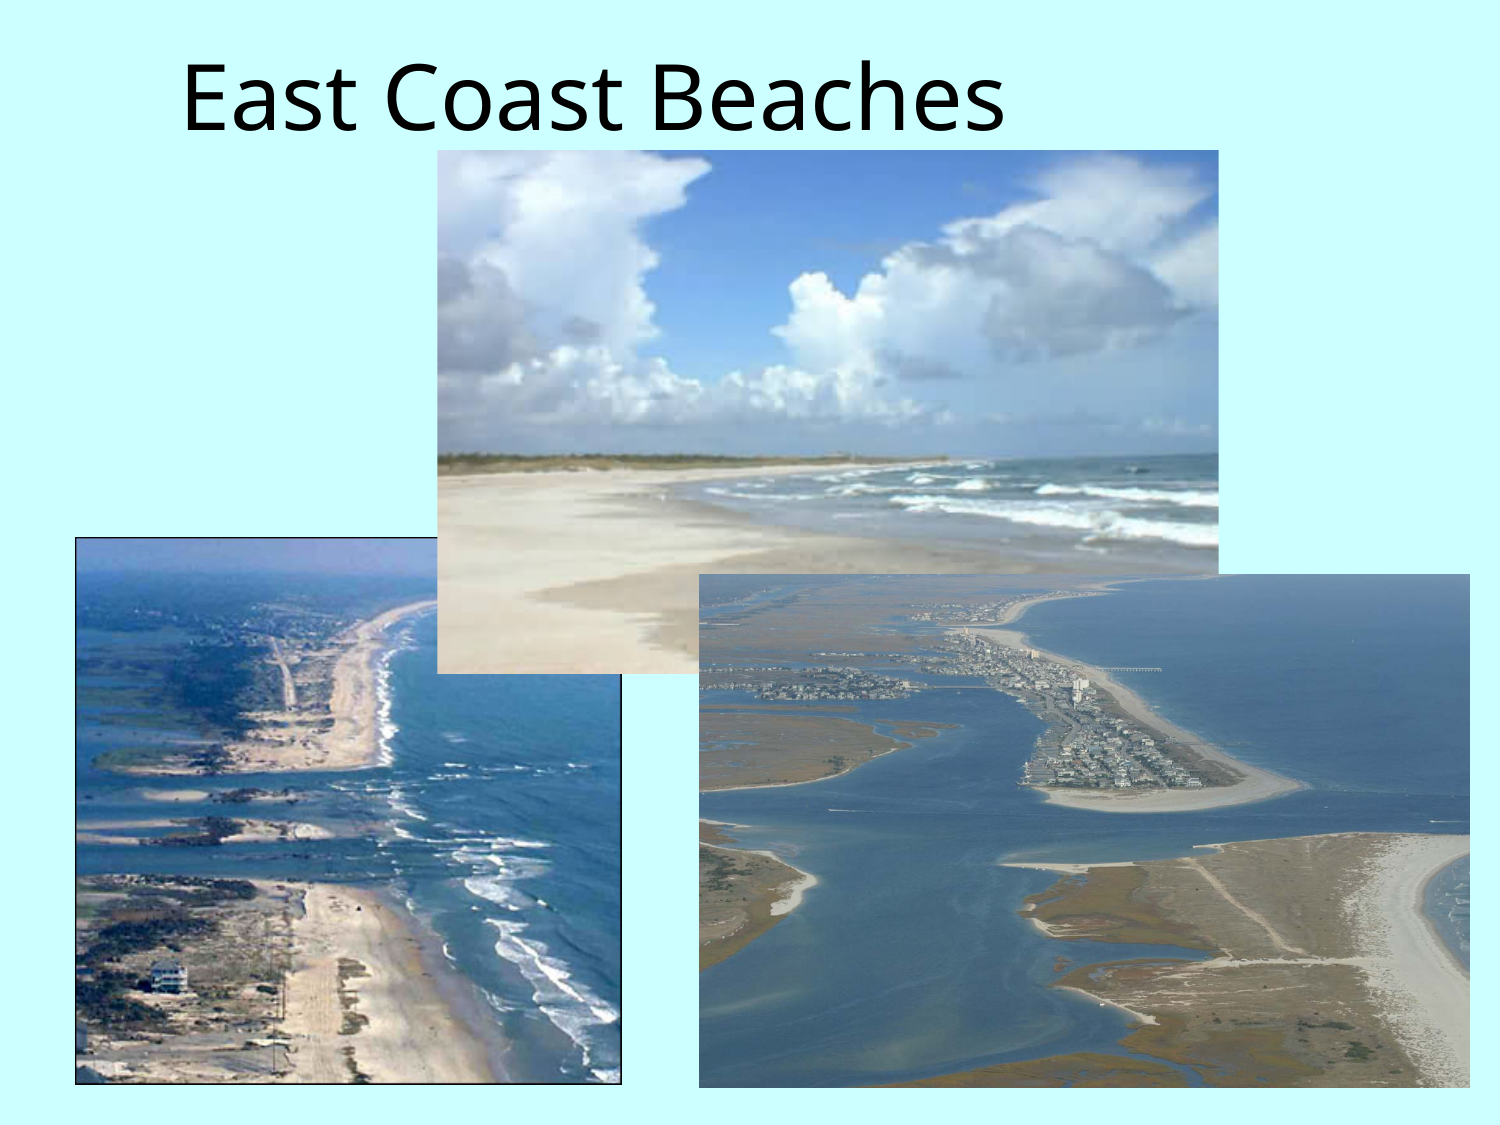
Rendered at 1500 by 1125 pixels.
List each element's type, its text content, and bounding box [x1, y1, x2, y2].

picture [74, 149, 1470, 1088]
title East Coast Beaches [0, 0, 1188, 188]
